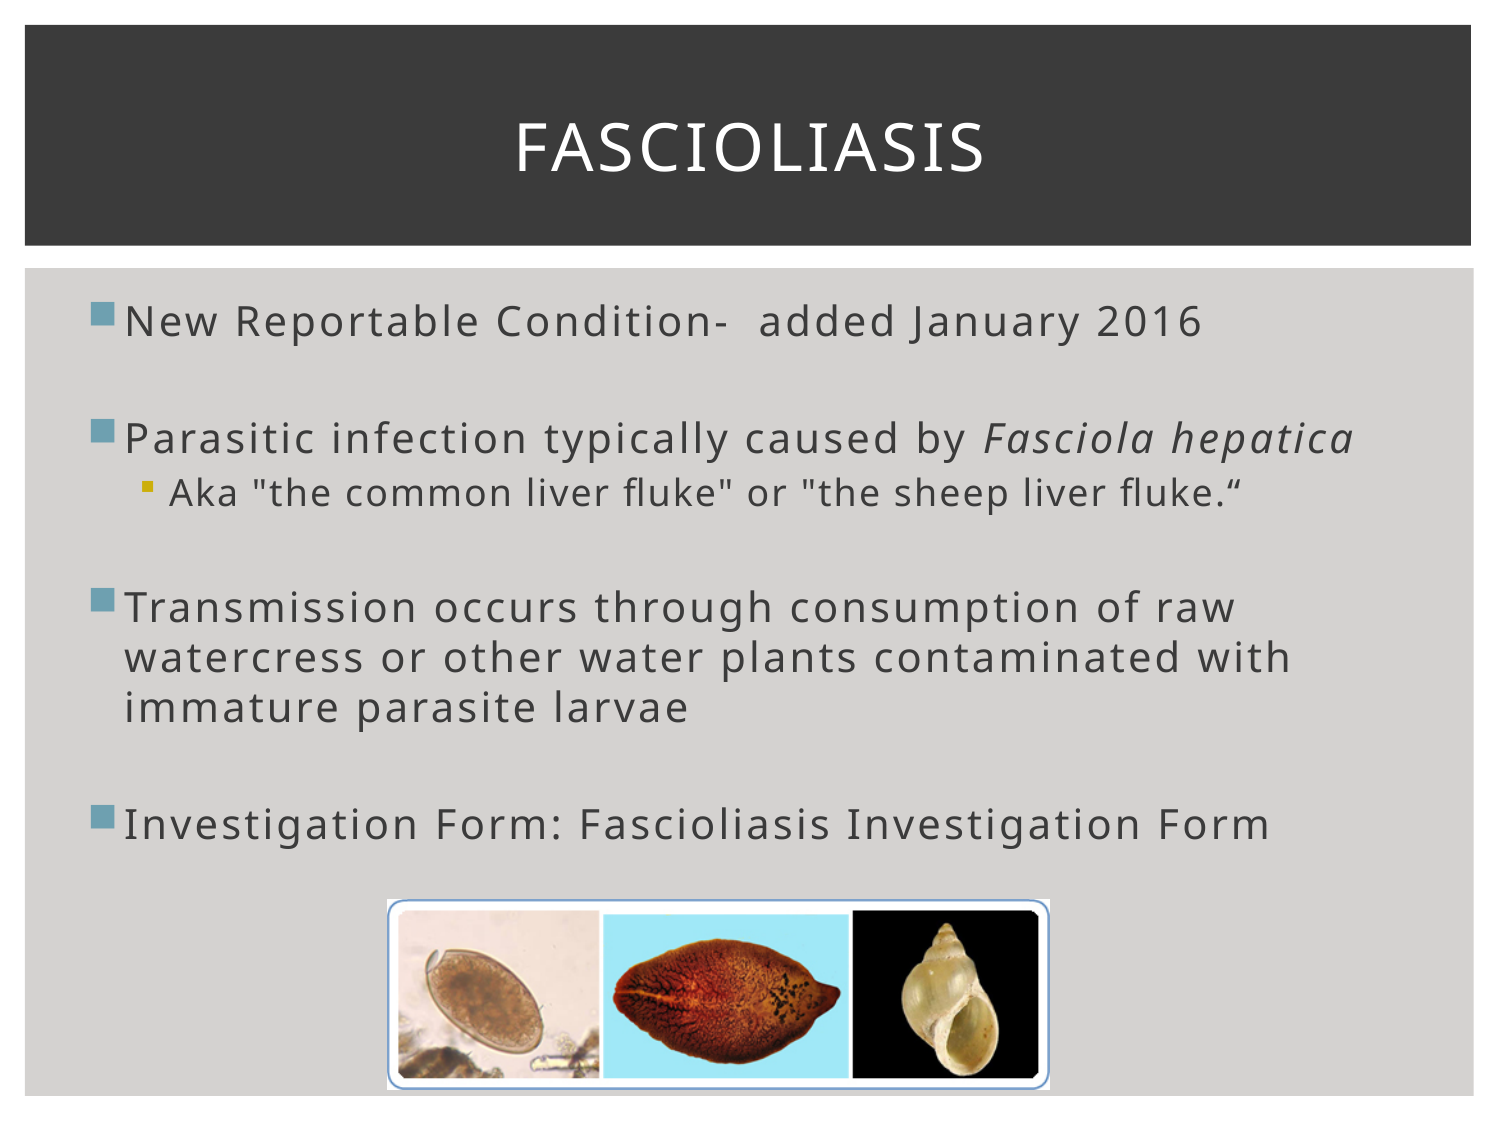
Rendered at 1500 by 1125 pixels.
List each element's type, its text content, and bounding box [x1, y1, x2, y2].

picture [387, 899, 1051, 1090]
title Fascioliasis [62, 58, 1438, 232]
list New Reportable Condition- added January 2016 Parasitic infection typically caused by Fasciola hepatica Aka "the common liver fluke" or "the sheep liver fluke.“ Transmission occurs through consumption of raw watercress or other water plants contaminated with immature parasite larvae Investigation Form: Fascioliasis Investigation Form [64, 287, 1444, 1011]
